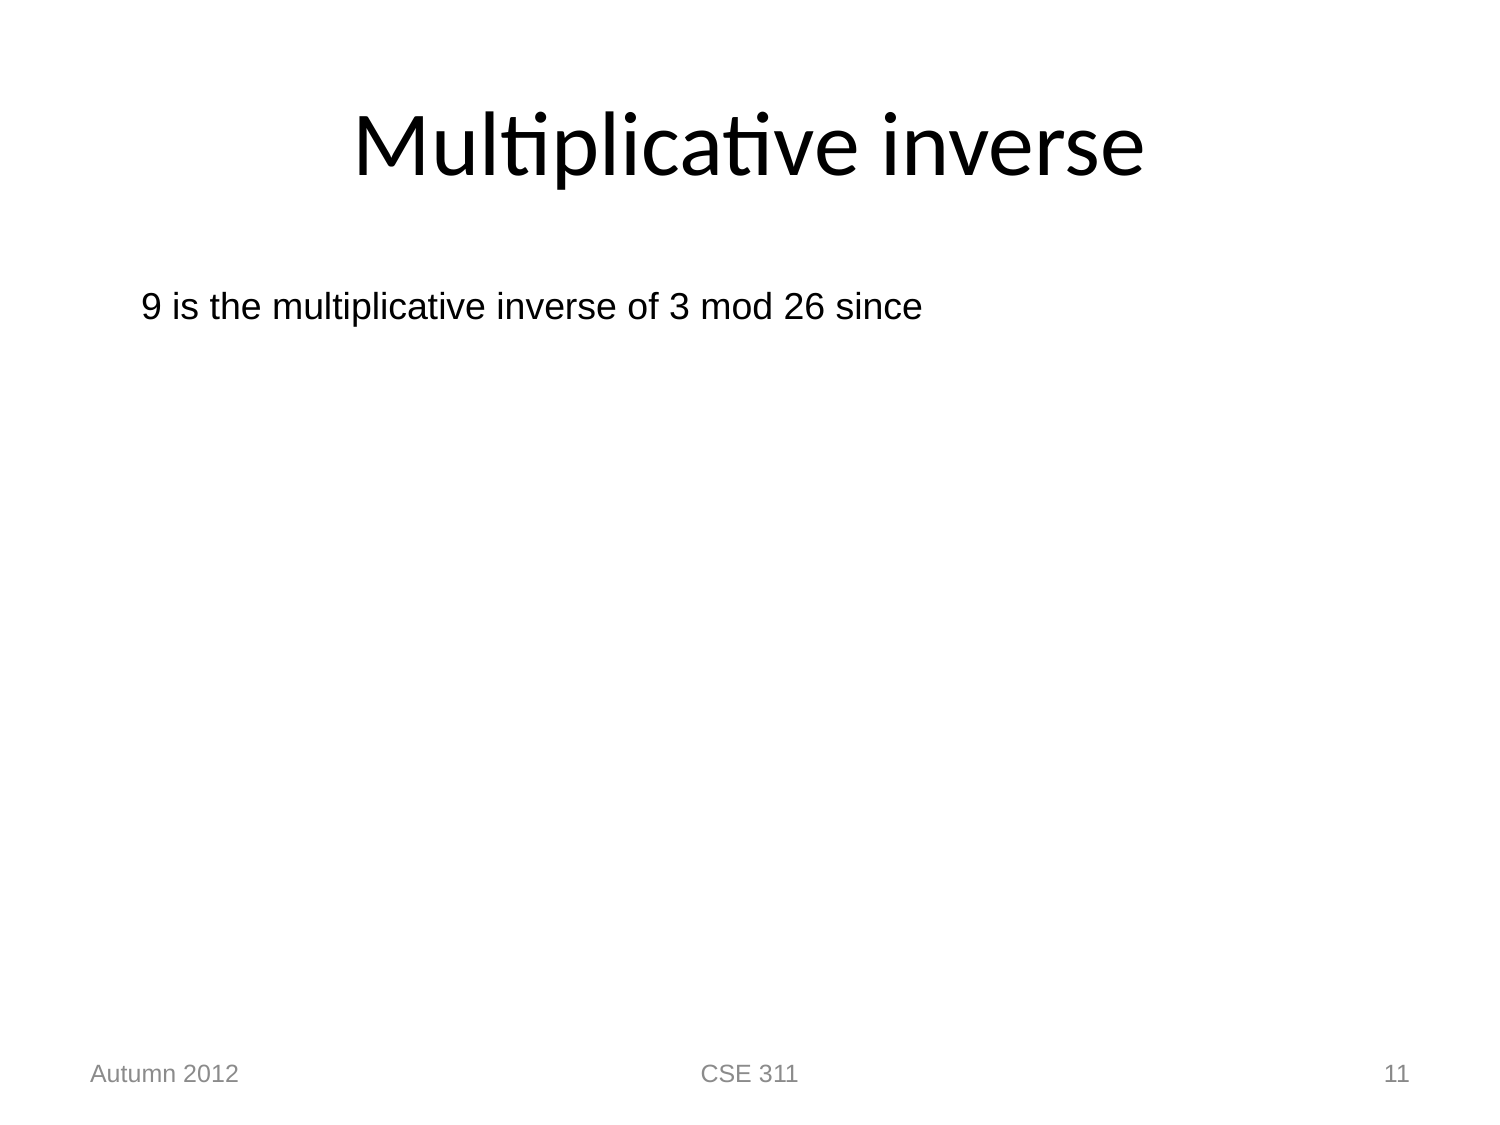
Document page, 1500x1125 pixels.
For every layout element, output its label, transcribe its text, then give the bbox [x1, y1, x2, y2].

slide_number Autumn 2012 [75, 1042, 425, 1103]
title Multiplicative inverse [75, 45, 1425, 233]
footer CSE 311 [512, 1042, 988, 1103]
slide_number 11 [1074, 1042, 1425, 1103]
